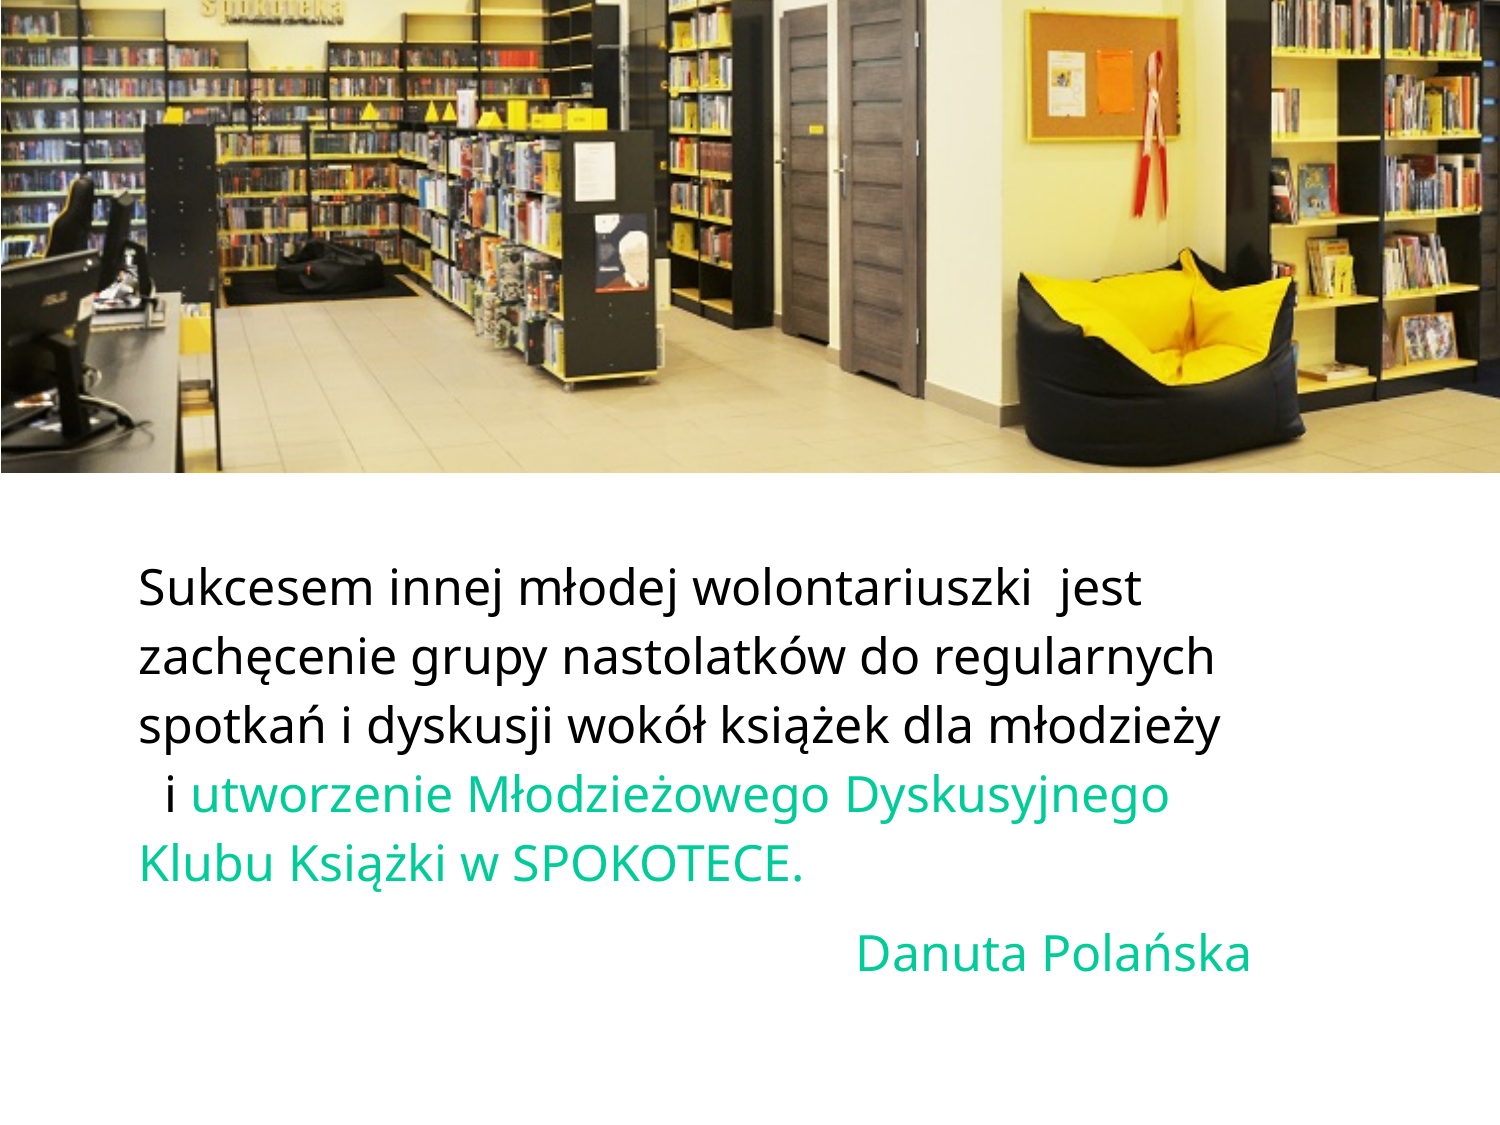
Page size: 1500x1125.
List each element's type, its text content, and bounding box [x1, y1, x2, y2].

picture [0, 0, 1500, 473]
text_box Sukcesem innej młodej wolontariuszki jest zachęcenie grupy nastolatków do regularnych spotkań i dyskusji wokół książek dla młodzieży i utworzenie Młodzieżowego Dyskusyjnego Klubu Książki w SPOKOTECE. Danuta Polańska [123, 538, 1294, 989]
